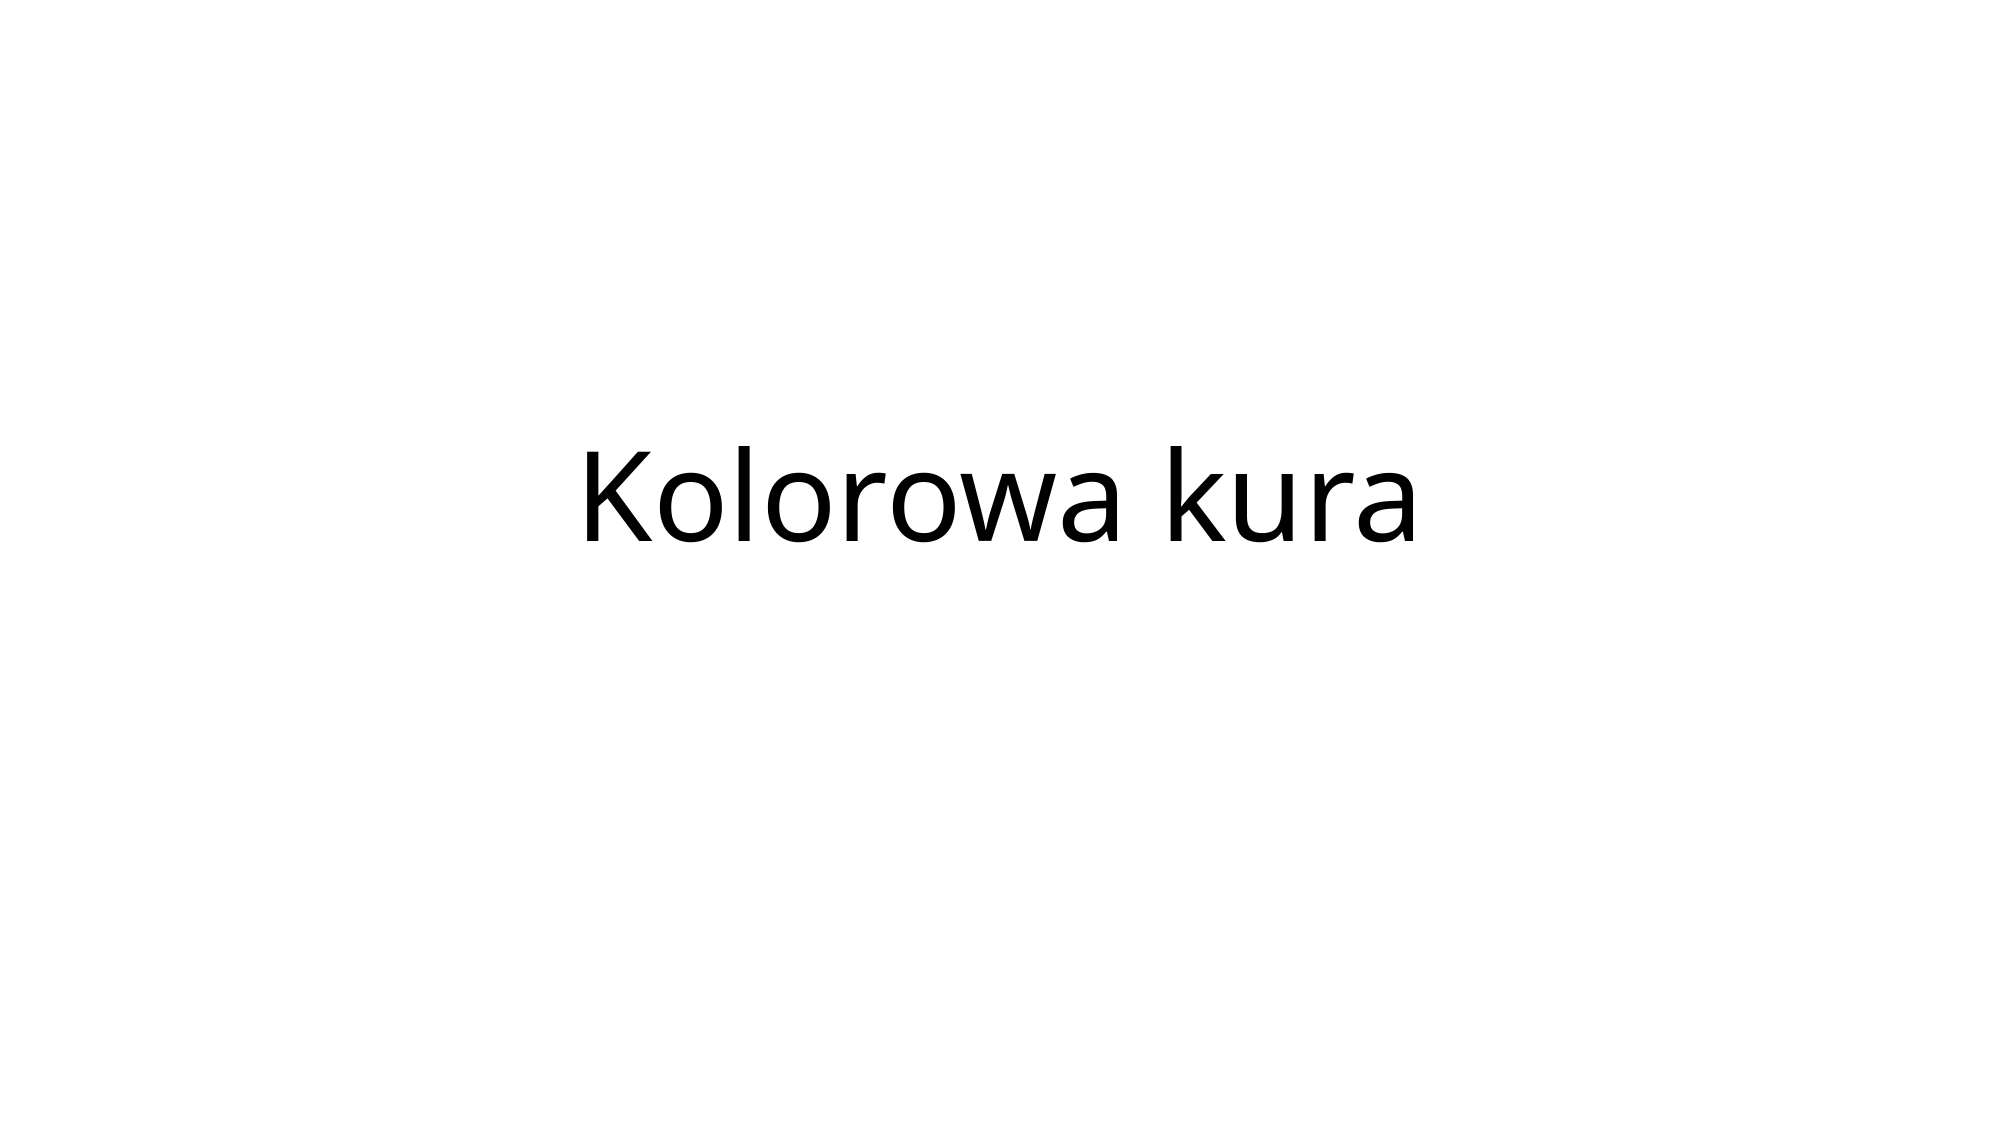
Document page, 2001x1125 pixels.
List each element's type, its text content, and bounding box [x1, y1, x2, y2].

title Kolorowa kura [249, 184, 1750, 576]
